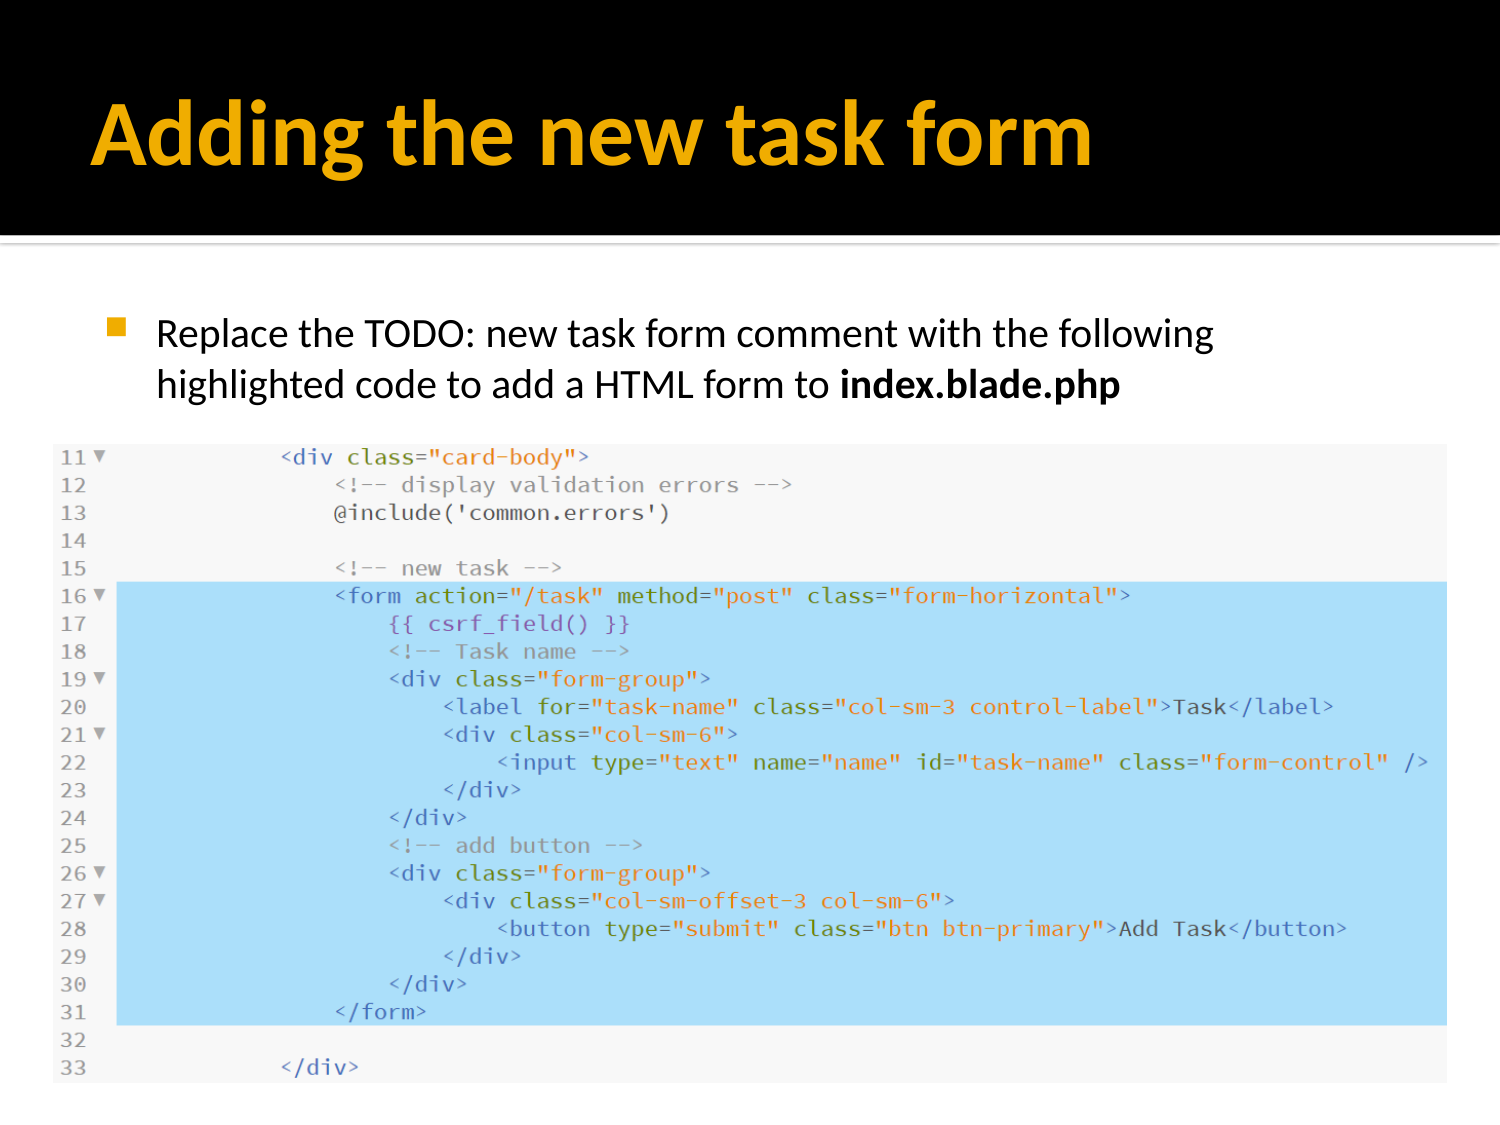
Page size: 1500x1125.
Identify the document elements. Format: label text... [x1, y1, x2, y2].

list Replace the TODO: new task form comment with the following highlighted code to add a HTML form to index.blade.php [75, 291, 1425, 442]
title Adding the new task form [75, 25, 1425, 231]
picture [53, 444, 1447, 1083]
